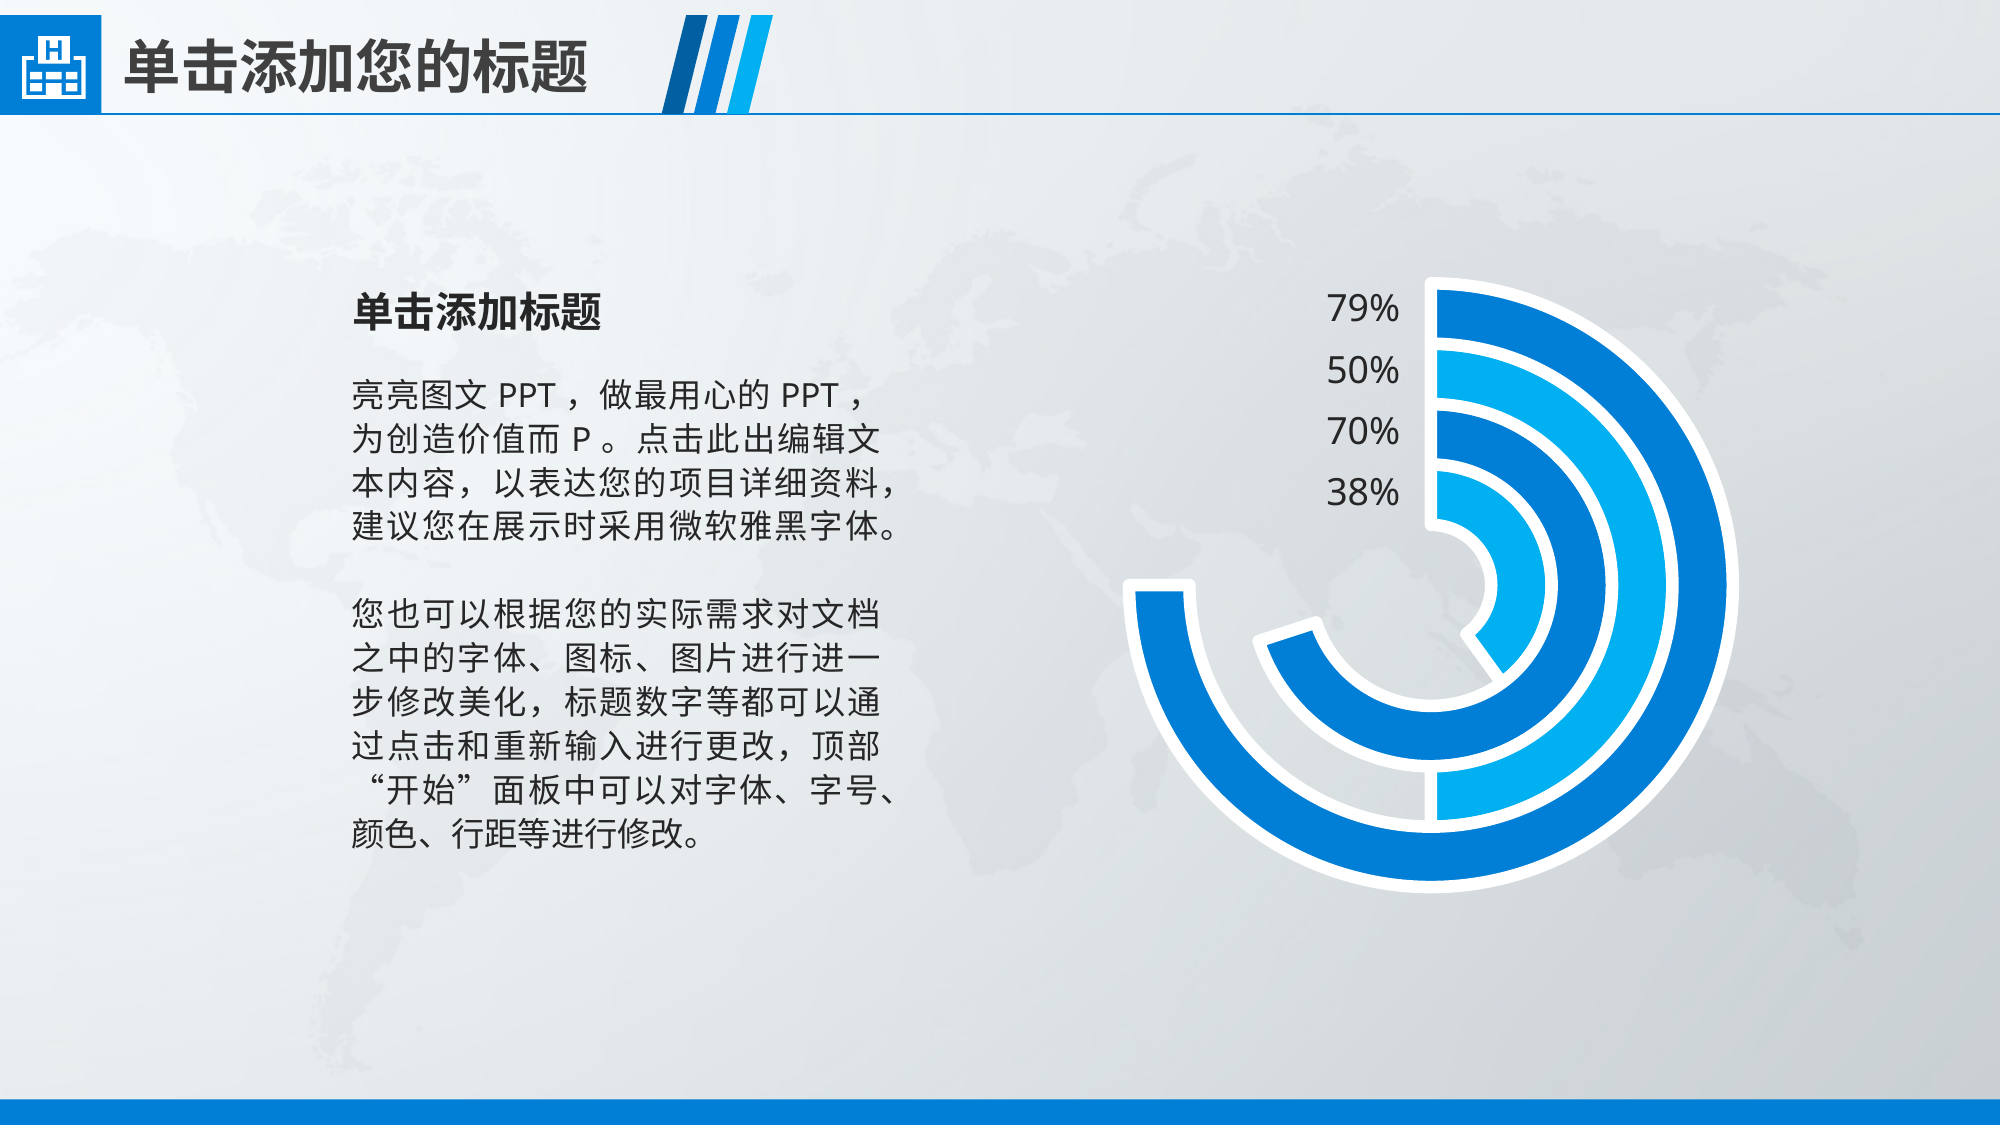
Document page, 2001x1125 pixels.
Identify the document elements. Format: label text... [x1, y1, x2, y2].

text_box 单击添加标题 [337, 288, 635, 334]
picture [0, 0, 2000, 113]
picture [0, 115, 2000, 1099]
chart [1078, 270, 1784, 900]
text_box 亮亮图文PPT，做最用心的PPT，为创造价值而P。点击此出编辑文本内容，以表达您的项目详细资料，建议您在展示时采用微软雅黑字体。 您也可以根据您的实际需求对文档之中的字体、图标、图片进行进一步修改美化，标题数字等都可以通过点击和重新输入进行更改，顶部“开始”面板中可以对字体、字号、颜色、行距等进行修改。 [337, 362, 896, 861]
